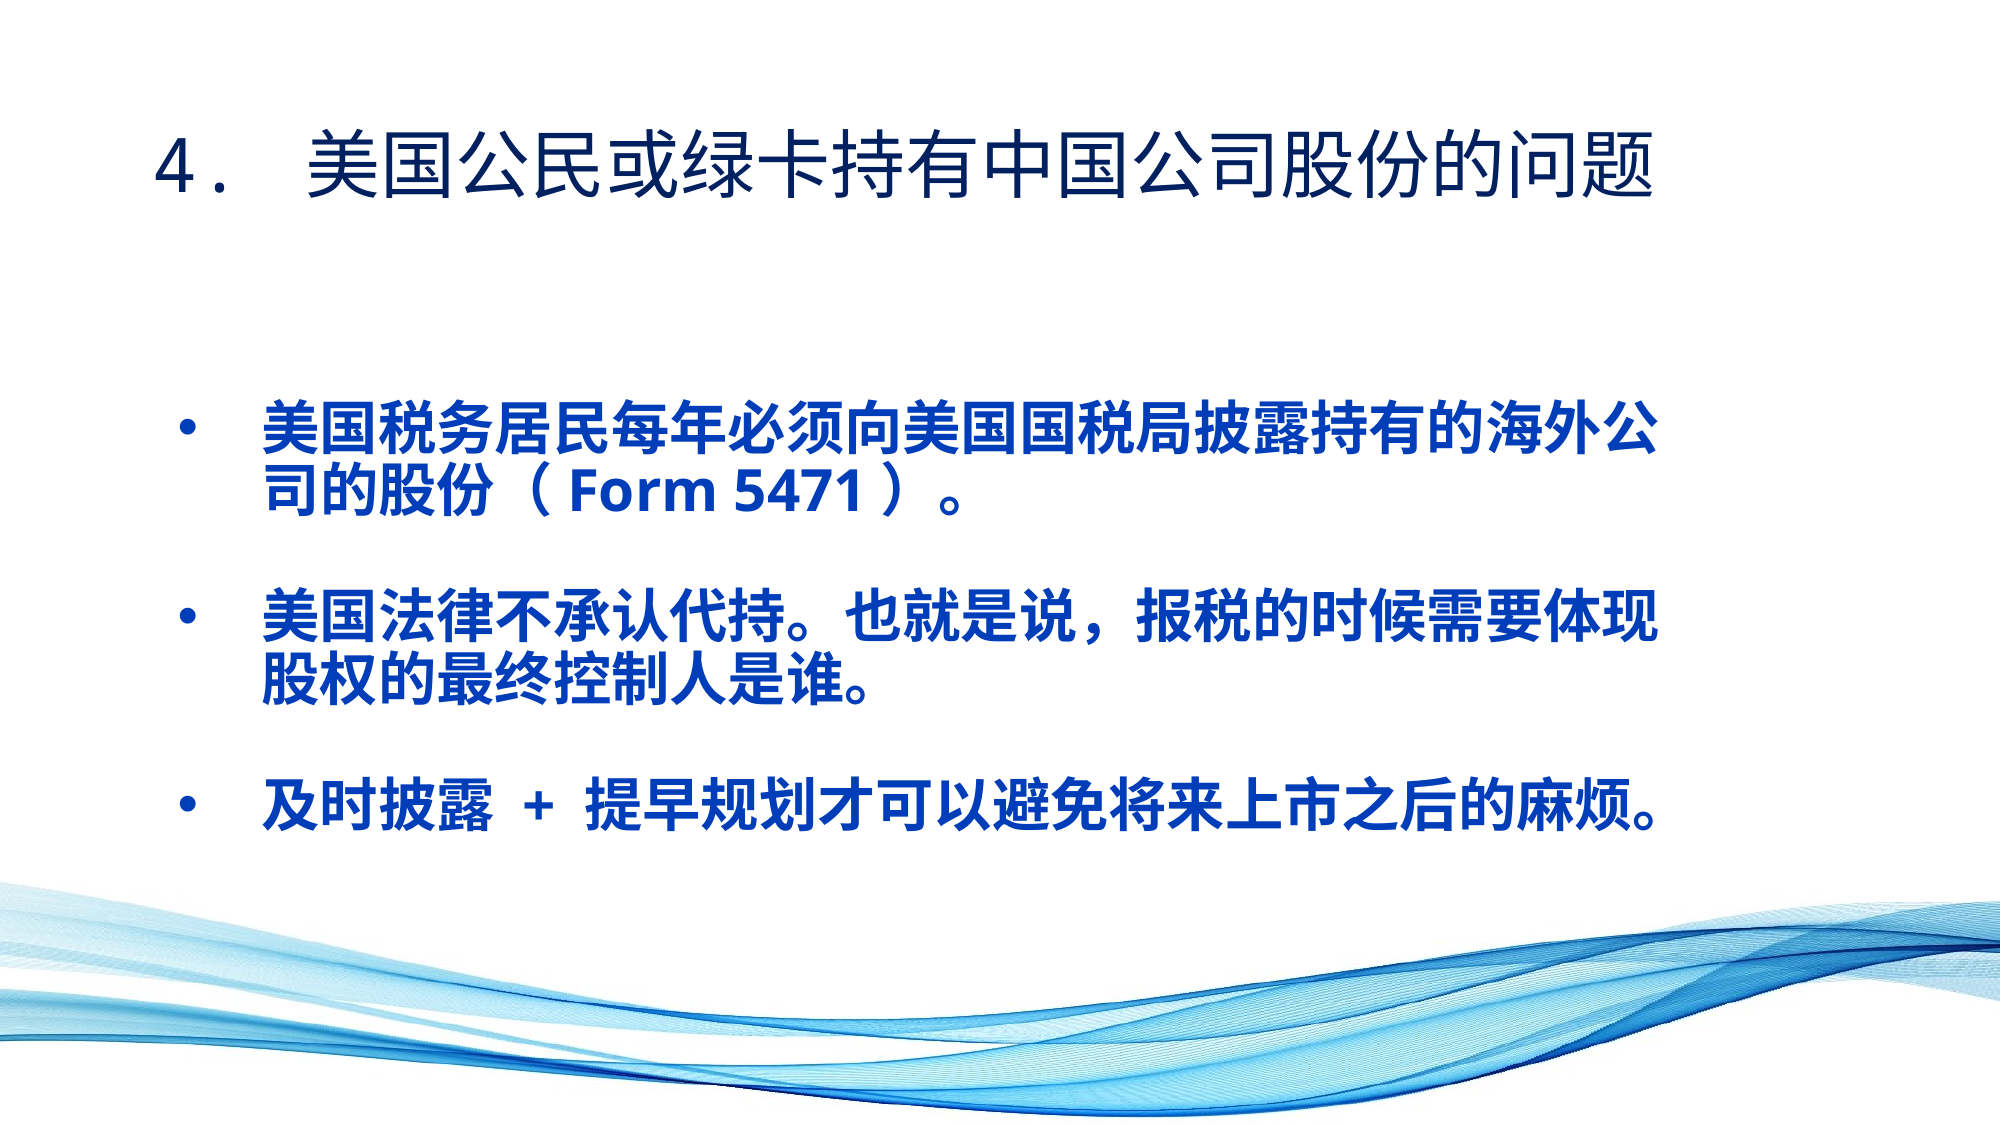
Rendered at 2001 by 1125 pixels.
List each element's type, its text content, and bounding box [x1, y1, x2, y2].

text_box 美国税务居民每年必须向美国国税局披露持有的海外公司的股份（Form 5471）。 美国法律不承认代持。也就是说，报税的时候需要体现股权的最终控制人是谁。 及时披露 + 提早规划才可以避免将来上市之后的麻烦。 赠与？ [162, 391, 1726, 881]
picture [0, 881, 2000, 1125]
title 4. 美国公民或绿卡持有中国公司股份的问题 [137, 59, 1863, 278]
